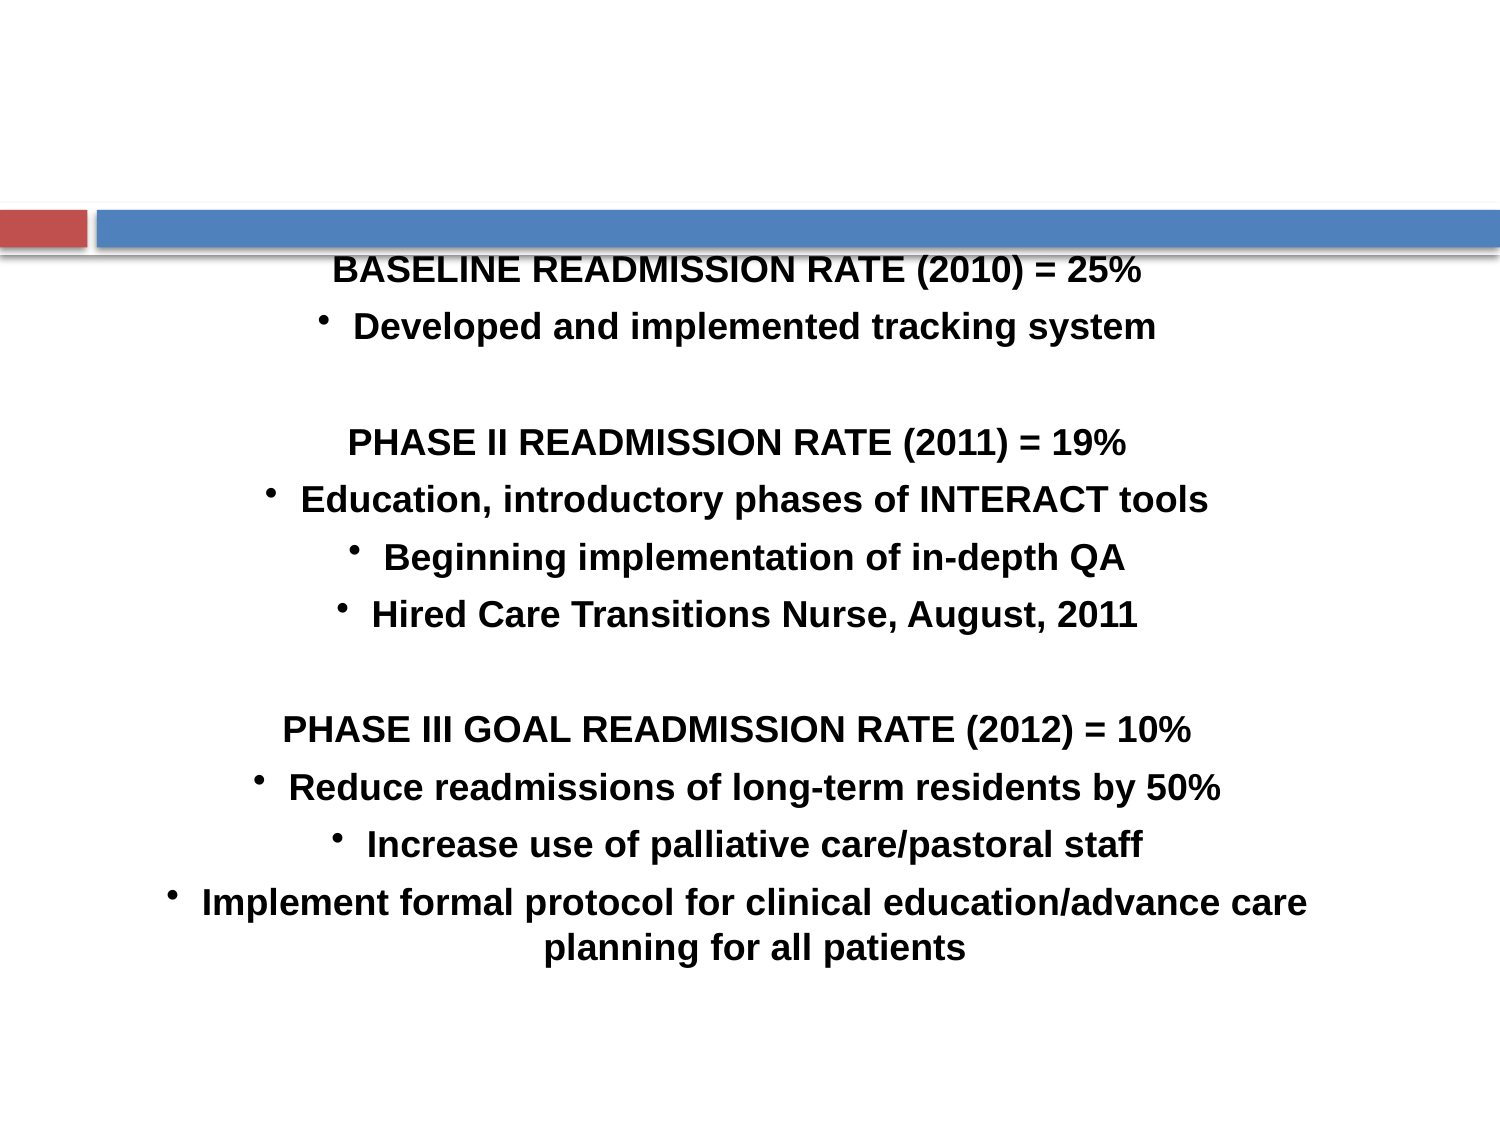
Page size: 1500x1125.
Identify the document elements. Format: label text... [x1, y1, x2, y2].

text_box BASELINE READMISSION RATE (2010) = 25% Developed and implemented tracking system PHASE II READMISSION RATE (2011) = 19% Education, introductory phases of INTERACT tools Beginning implementation of in-depth QA Hired Care Transitions Nurse, August, 2011 PHASE III GOAL READMISSION RATE (2012) = 10% Reduce readmissions of long-term residents by 50% Increase use of palliative care/pastoral staff Implement formal protocol for clinical education/advance care planning for all patients [137, 237, 1338, 975]
